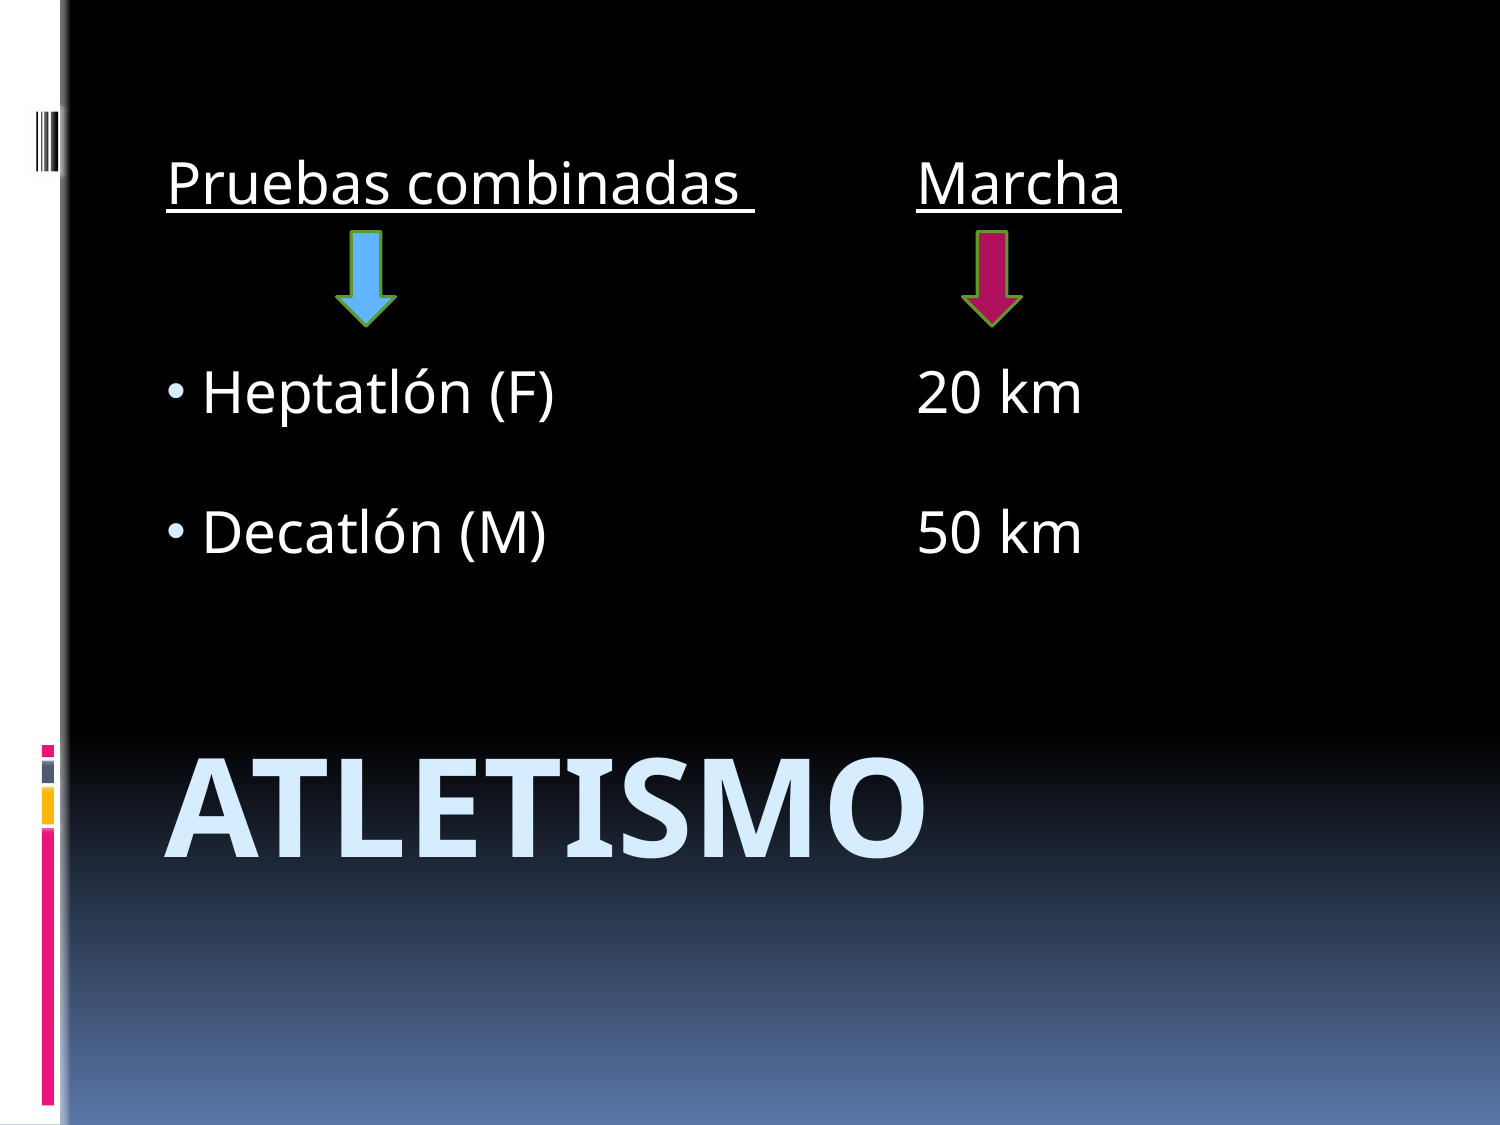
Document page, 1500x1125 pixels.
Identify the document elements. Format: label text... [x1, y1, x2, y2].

text_box [335, 230, 397, 328]
text_box [961, 230, 1024, 328]
title atletismo [150, 713, 1425, 1037]
subtitle Pruebas combinadas Marcha Heptatlón (F) 20 km Decatlón (M) 50 km [150, 42, 1425, 713]
